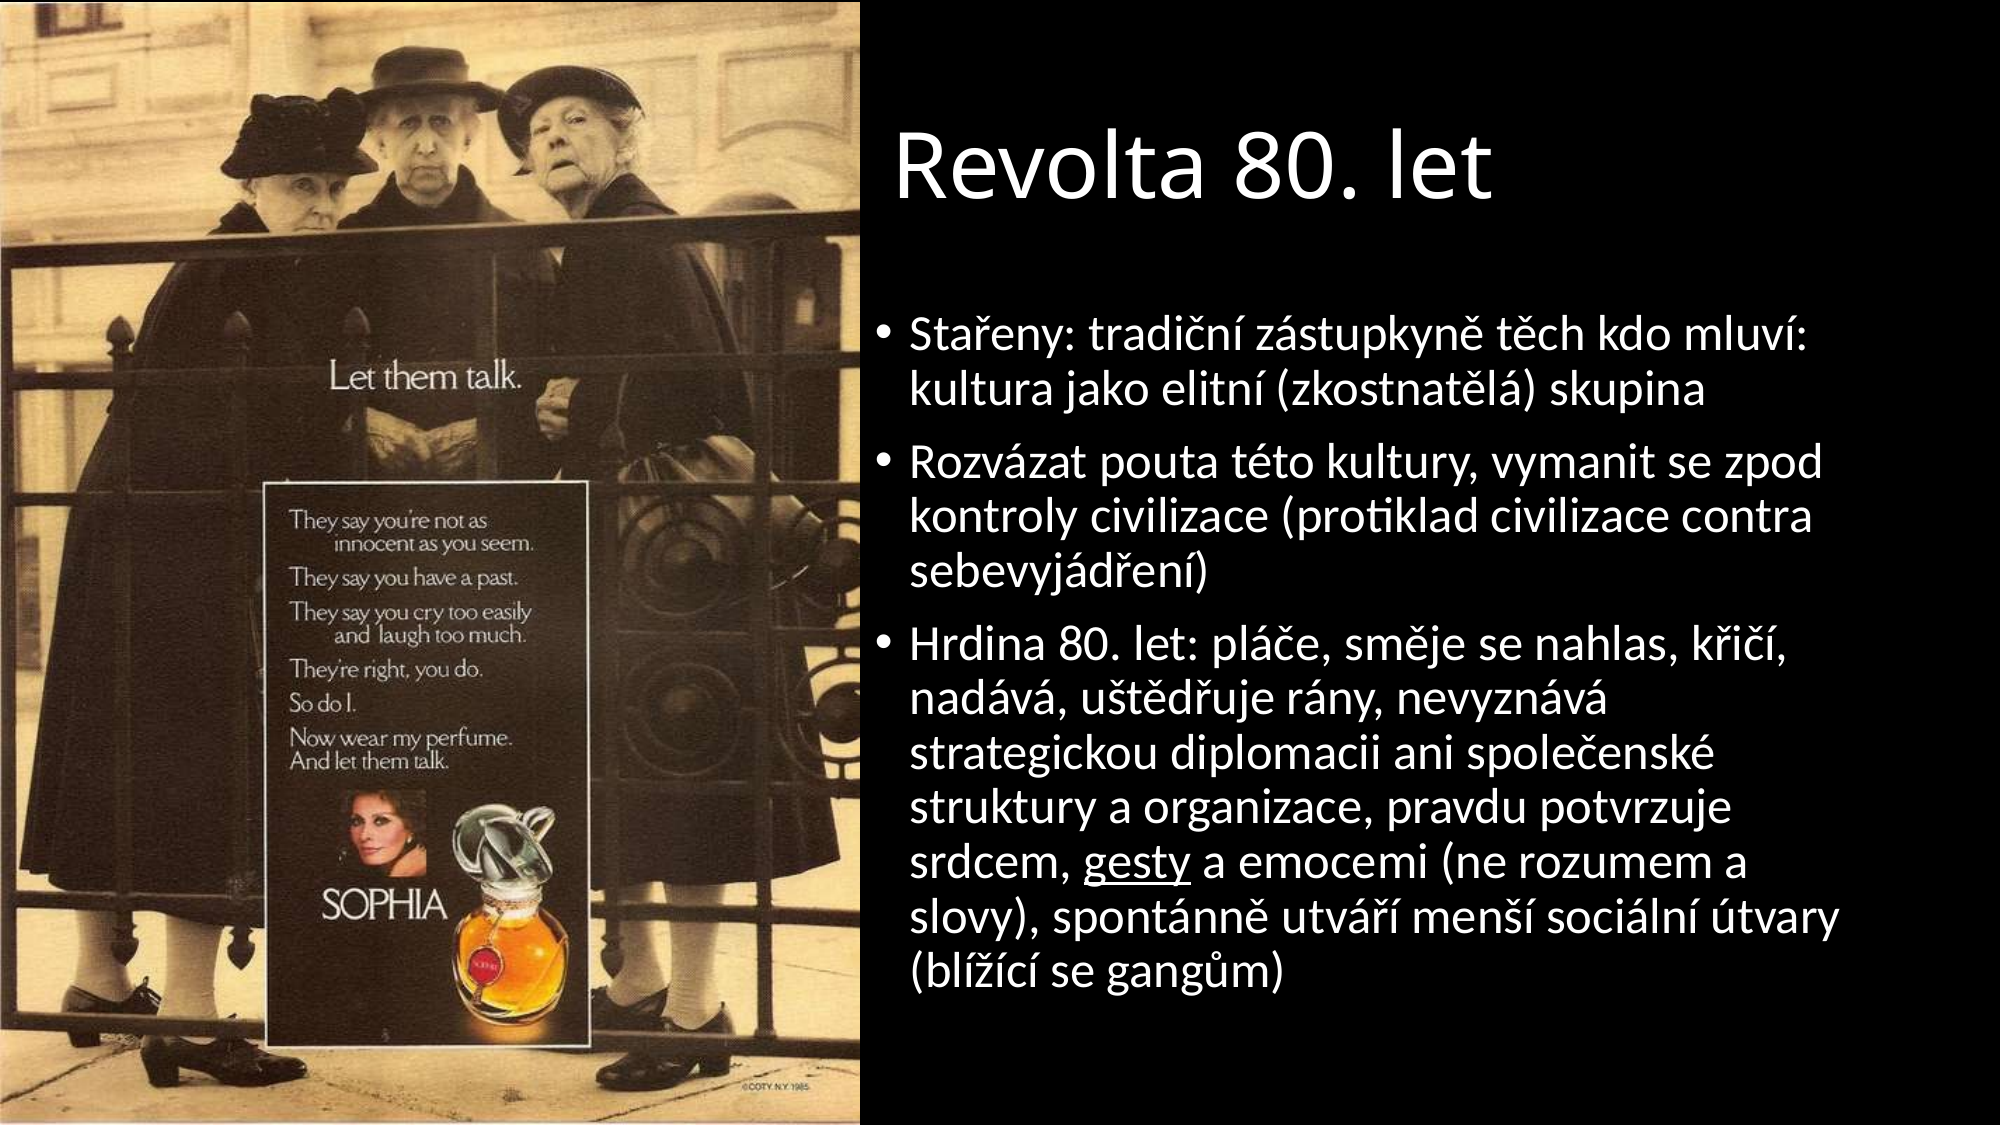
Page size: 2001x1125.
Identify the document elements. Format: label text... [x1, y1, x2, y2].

picture [0, 2, 860, 1125]
list Stařeny: tradiční zástupkyně těch kdo mluví: kultura jako elitní (zkostnatělá) skupina Rozvázat pouta této kultury, vymanit se zpod kontroly civilizace (protiklad civilizace contra sebevyjádření) Hrdina 80. let: pláče, směje se nahlas, křičí, nadává, uštědřuje rány, nevyznává strategickou diplomacii ani společenské struktury a organizace, pravdu potvrzuje srdcem, gesty a emocemi (ne rozumem a slovy), spontánně utváří menší sociální útvary (blížící se gangům) [860, 299, 1863, 1014]
title Revolta 80. let [876, 59, 1863, 278]
